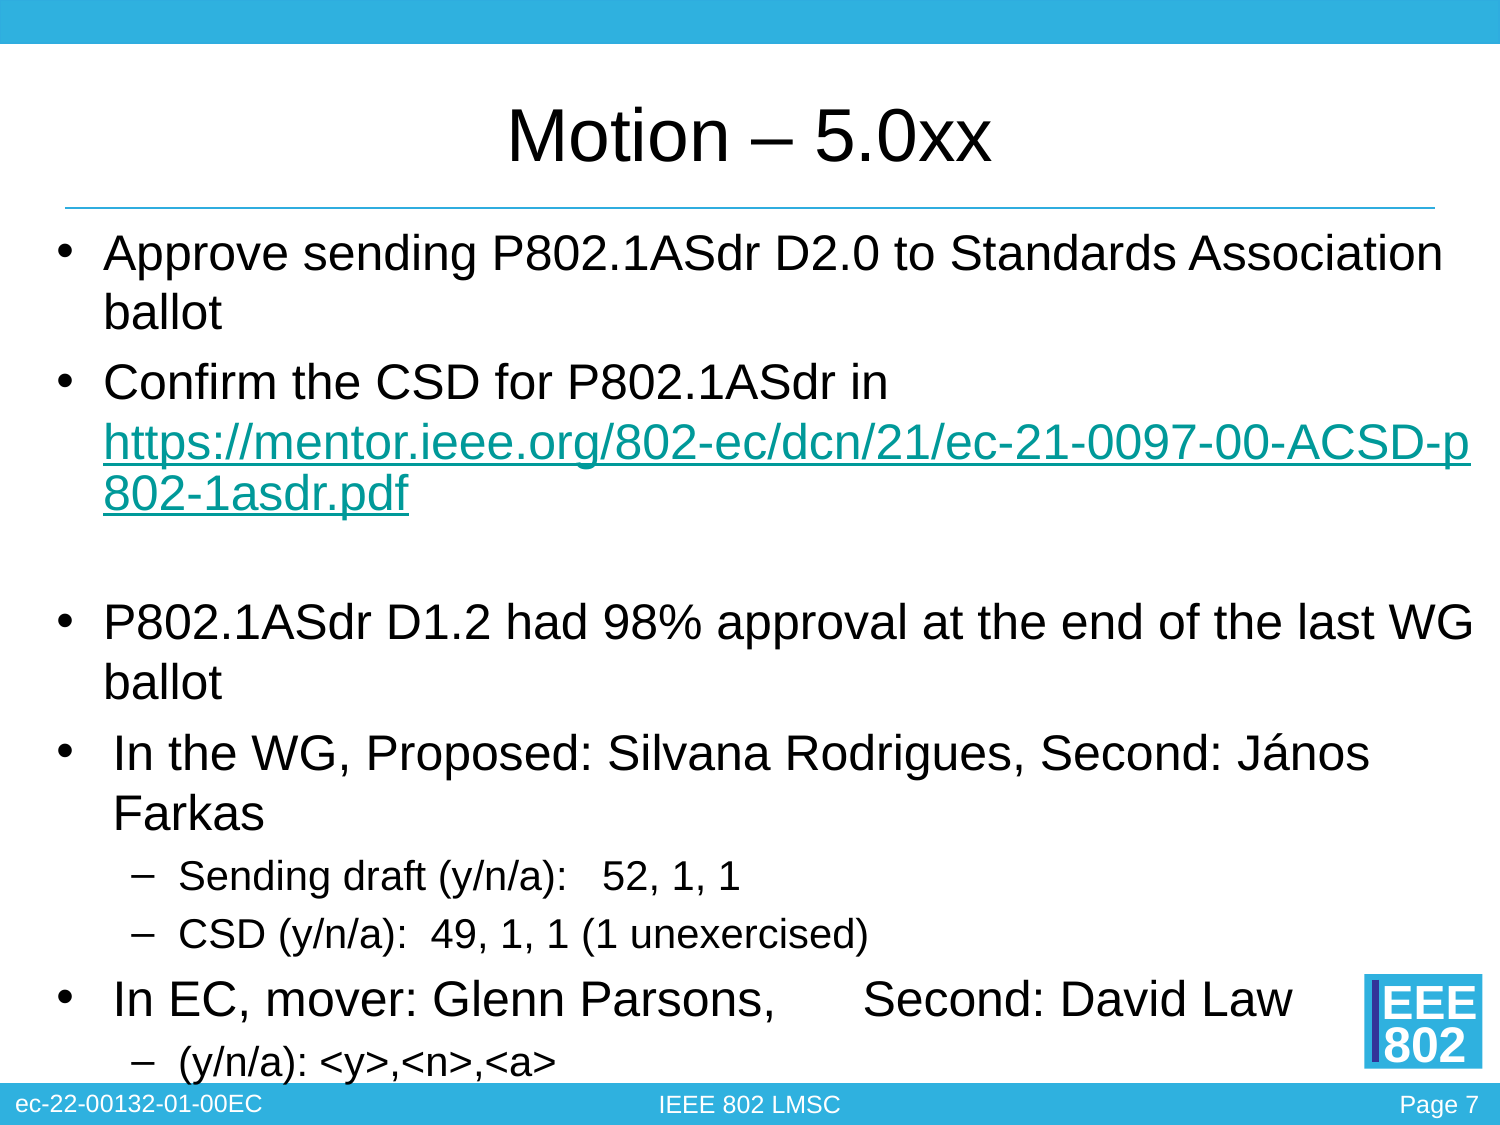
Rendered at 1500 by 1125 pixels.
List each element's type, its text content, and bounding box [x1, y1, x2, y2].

title Motion – 5.0xx [75, 66, 1425, 197]
list Approve sending P802.1ASdr D2.0 to Standards Association ballot Confirm the CSD for P802.1ASdr in https://mentor.ieee.org/802-ec/dcn/21/ec-21-0097-00-ACSD-p802-1asdr.pdf P802.1ASdr D1.2 had 98% approval at the end of the last WG ballot In the WG, Proposed: Silvana Rodrigues, Second: János Farkas Sending draft (y/n/a): 52, 1, 1 CSD (y/n/a): 49, 1, 1 (1 unexercised) In EC, mover: Glenn Parsons, Second: David Law (y/n/a): <y>,<n>,<a> [41, 212, 1500, 1068]
